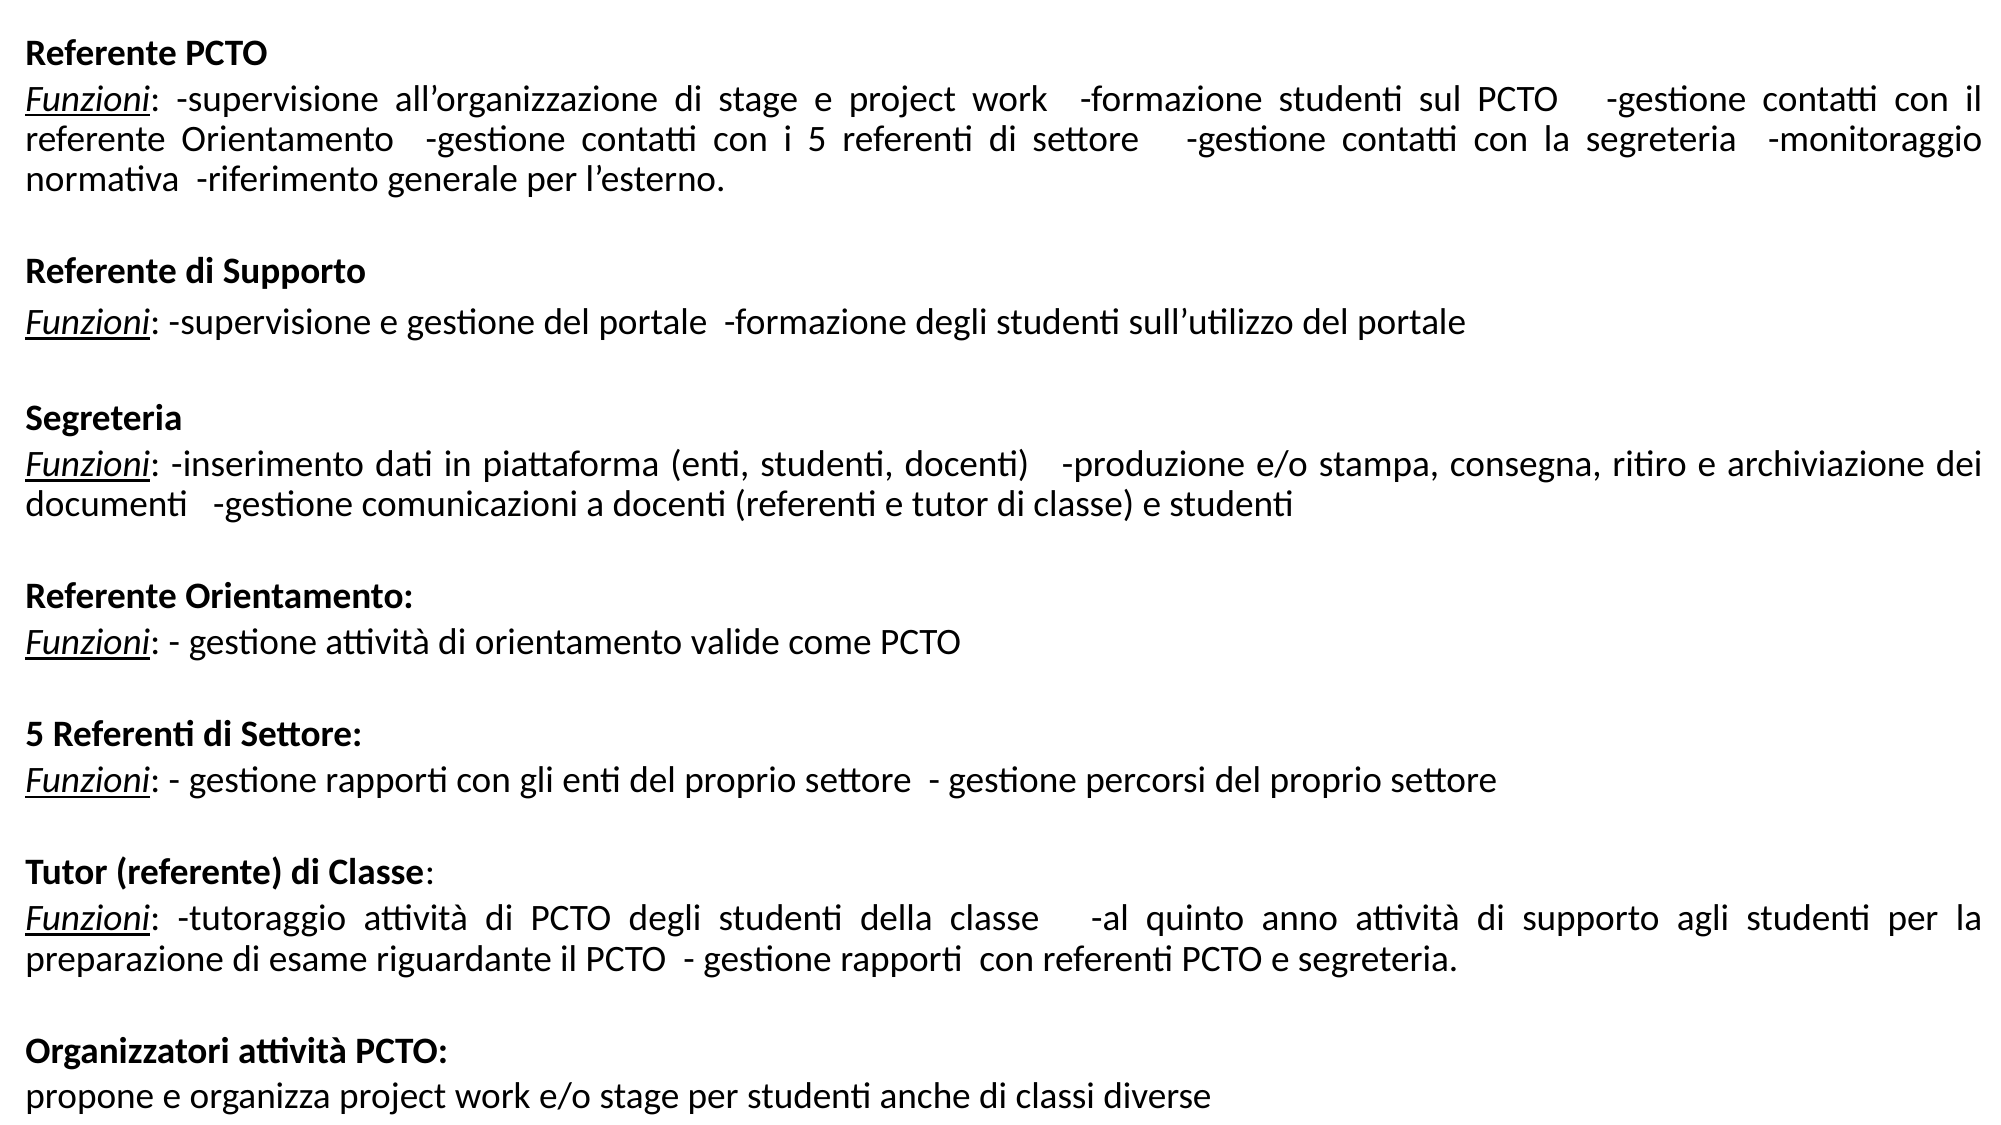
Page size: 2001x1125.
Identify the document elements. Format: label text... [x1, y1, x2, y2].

list Referente PCTO Funzioni: -supervisione all’organizzazione di stage e project work -formazione studenti sul PCTO -gestione contatti con il referente Orientamento -gestione contatti con i 5 referenti di settore -gestione contatti con la segreteria -monitoraggio normativa -riferimento generale per l’esterno. Referente di Supporto Funzioni: -supervisione e gestione del portale -formazione degli studenti sull’utilizzo del portale Segreteria Funzioni: -inserimento dati in piattaforma (enti, studenti, docenti) -produzione e/o stampa, consegna, ritiro e archiviazione dei documenti -gestione comunicazioni a docenti (referenti e tutor di classe) e studenti Referente Orientamento: Funzioni: - gestione attività di orientamento valide come PCTO 5 Referenti di Settore: Funzioni: - gestione rapporti con gli enti del proprio settore - gestione percorsi del proprio settore Tutor (referente) di Classe: Funzioni: -tutoraggio attività di PCTO degli studenti della classe -al quinto anno attività di supporto agli studenti per la preparazione di esame riguardante il PCTO - gestione rapporti con referenti PCTO e segreteria. Organizzatori attività PCTO: propone e organizza project work e/o stage per studenti anche di classi diverse [10, 25, 2000, 1125]
